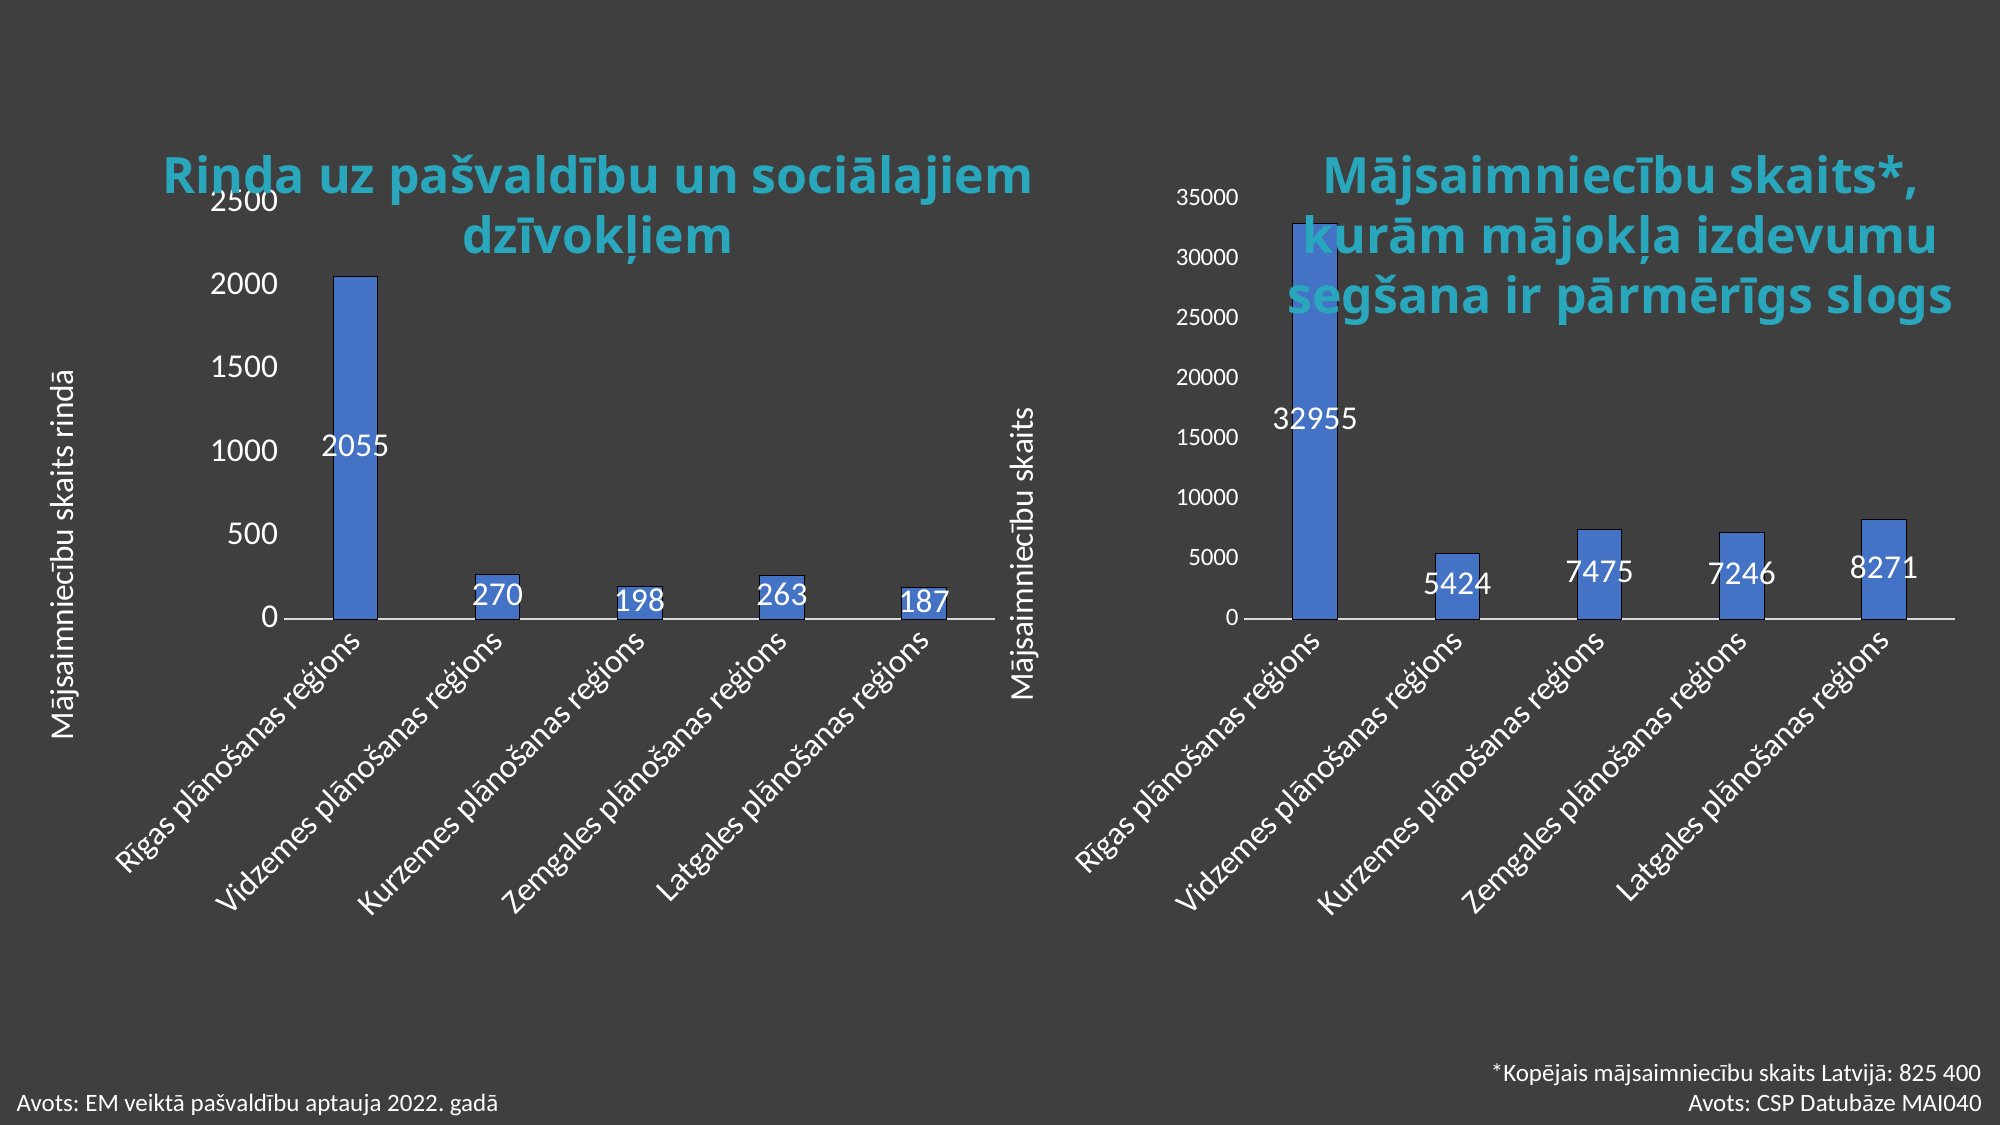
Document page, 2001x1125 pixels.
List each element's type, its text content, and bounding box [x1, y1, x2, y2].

text_box Rinda uz pašvaldību un sociālajiem dzīvokļiem [104, 136, 1091, 170]
text_box Avots: EM veiktā pašvaldību aptauja 2022. gadā [1, 1079, 515, 1125]
text_box Mājsaimniecību skaits*, kurām mājokļa izdevumu segšana ir pārmērīgs slogs [1241, 136, 2000, 332]
text_box *Kopējais mājsaimniecību skaits Latvijā: 825 400 Avots: CSP Datubāze MAI040 [1475, 1049, 1998, 1124]
chart [11, 170, 1976, 939]
